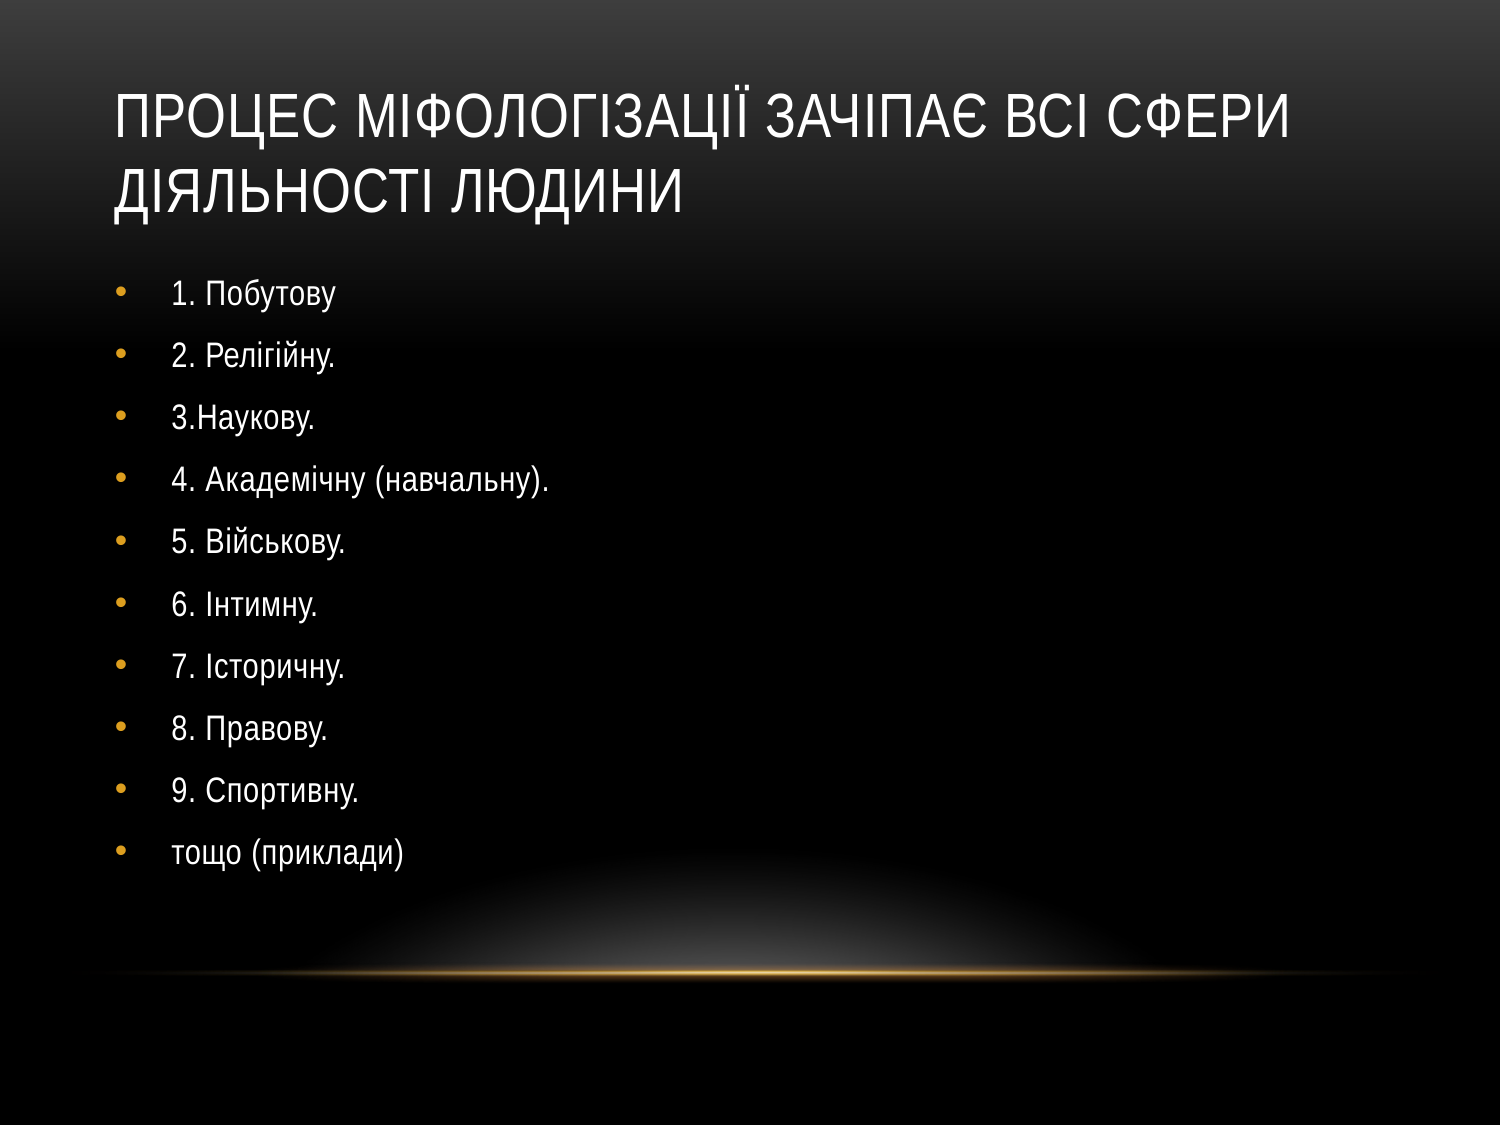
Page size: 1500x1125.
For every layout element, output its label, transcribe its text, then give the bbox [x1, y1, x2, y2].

list 1. Побутову 2. Релігійну. 3.Наукову. 4. Академічну (навчальну). 5. Військову. 6. Інтимну. 7. Історичну. 8. Правову. 9. Спортивну. тощо (приклади) [99, 262, 1400, 938]
picture [0, 0, 1500, 1125]
title Процес міфологізації зачіпає всі сфери діяльності людини [99, 45, 1400, 233]
